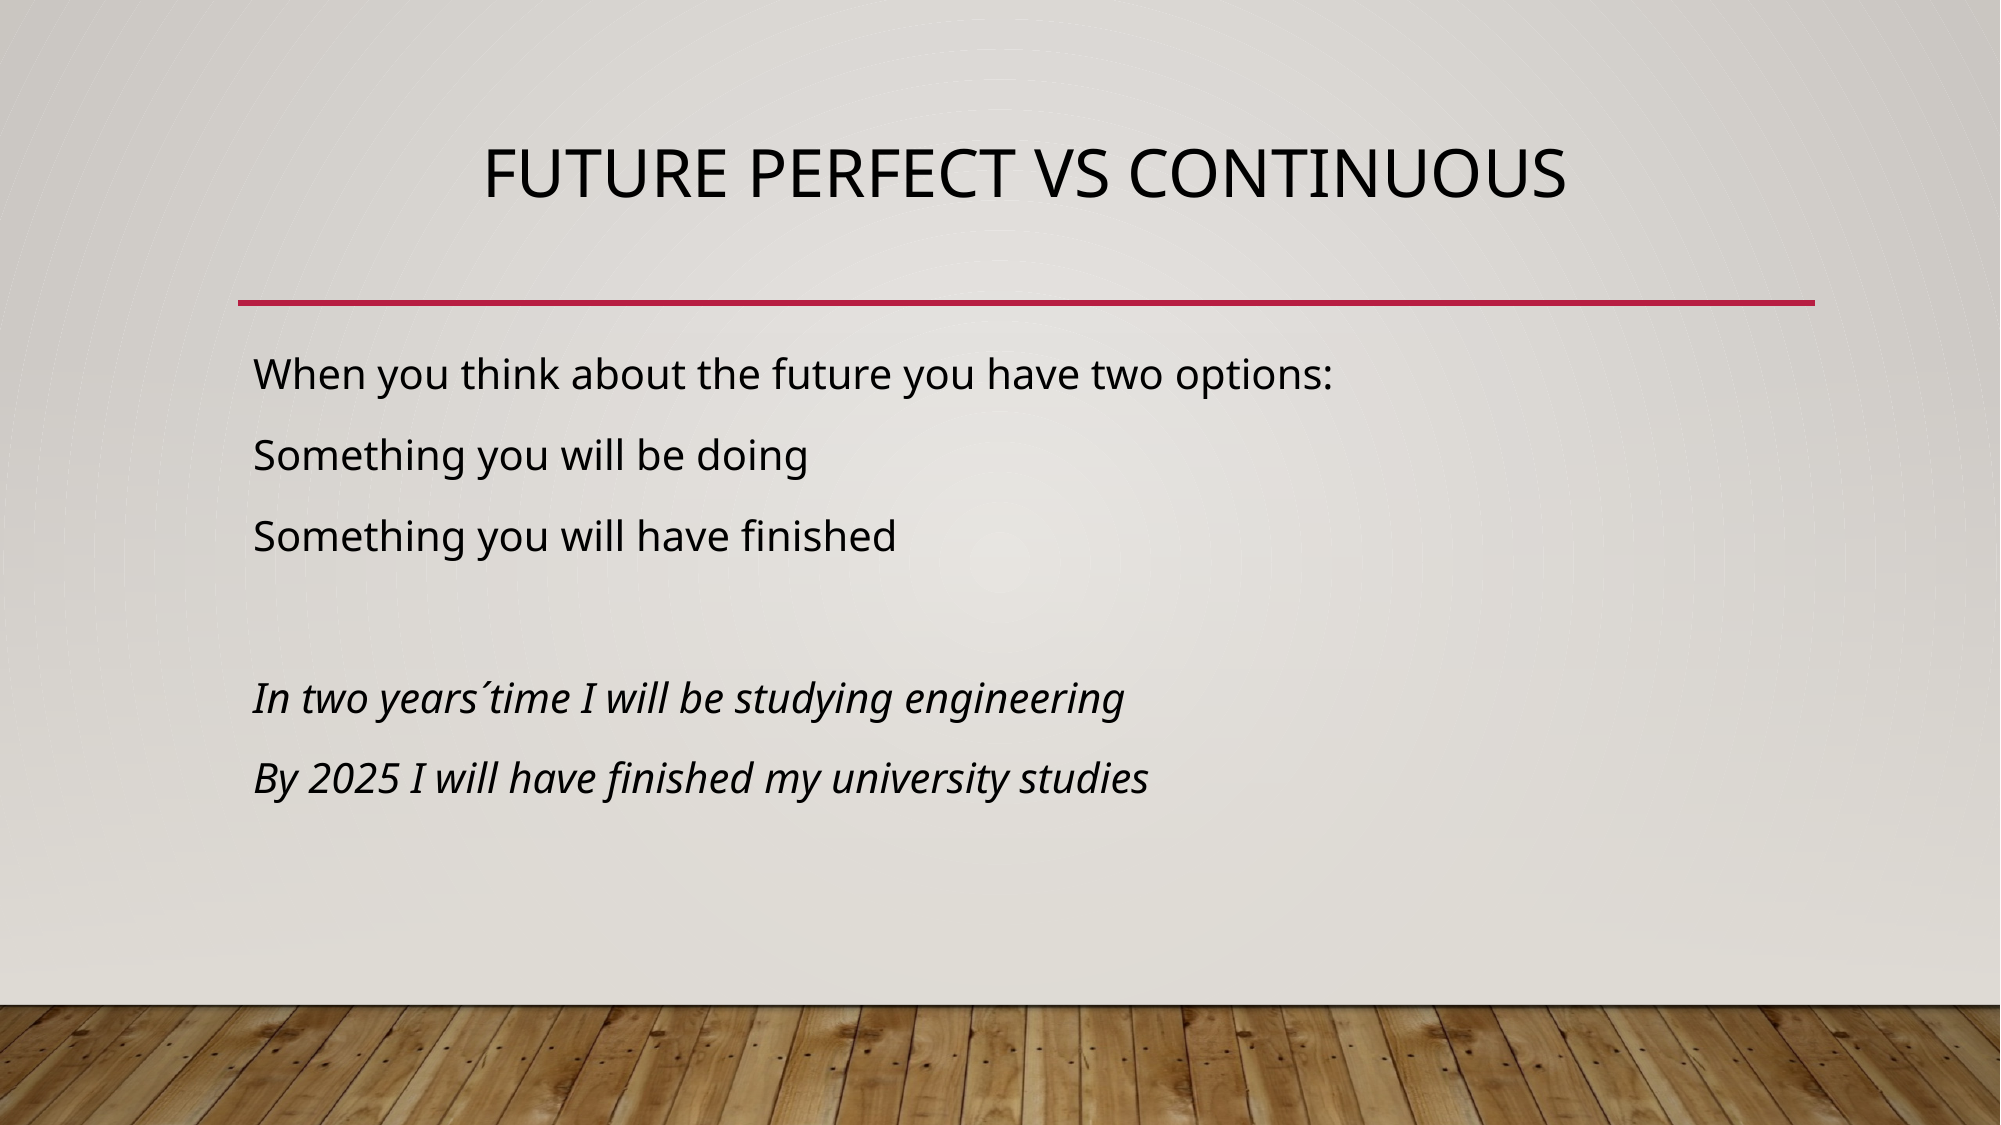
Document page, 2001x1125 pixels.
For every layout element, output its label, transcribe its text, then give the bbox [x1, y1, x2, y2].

picture [0, 1005, 2000, 1125]
title Future perfect vs continuous [238, 131, 1814, 305]
list When you think about the future you have two options: Something you will be doing Something you will have finished In two years´time I will be studying engineering By 2025 I will have finished my university studies [238, 330, 1814, 897]
